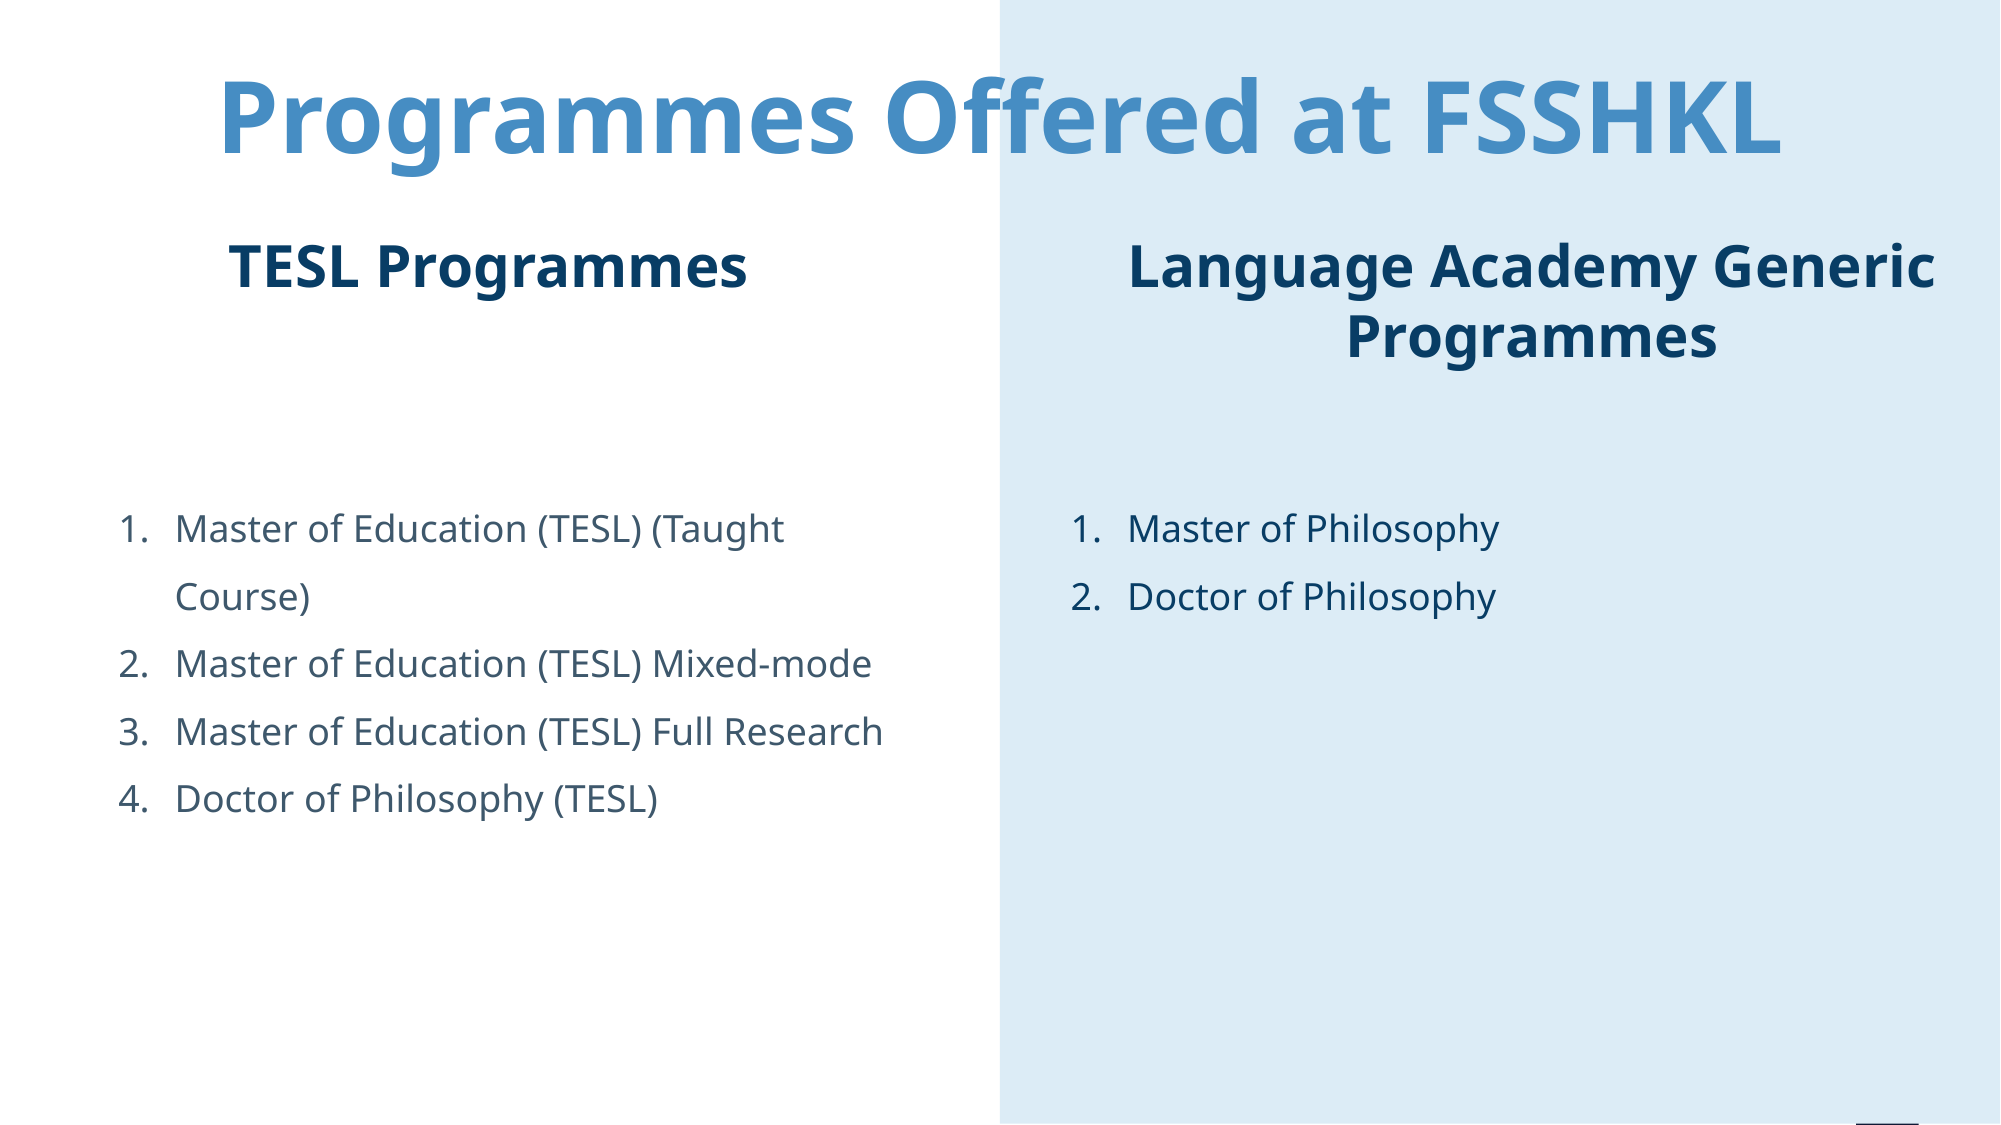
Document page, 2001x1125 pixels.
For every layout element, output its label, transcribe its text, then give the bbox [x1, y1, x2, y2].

text_box TESL Programmes [118, 228, 859, 299]
text_box Language Academy Generic Programmes [1063, 228, 2000, 369]
text_box Programmes Offered at FSSHKL [216, 53, 1953, 174]
text_box [999, 0, 2000, 1125]
text_box Master of Education (TESL) (Taught Course) Master of Education (TESL) Mixed-mode Master of Education (TESL) Full Research Doctor of Philosophy (TESL) [118, 482, 894, 821]
text_box Master of Philosophy Doctor of Philosophy [1070, 482, 1846, 618]
